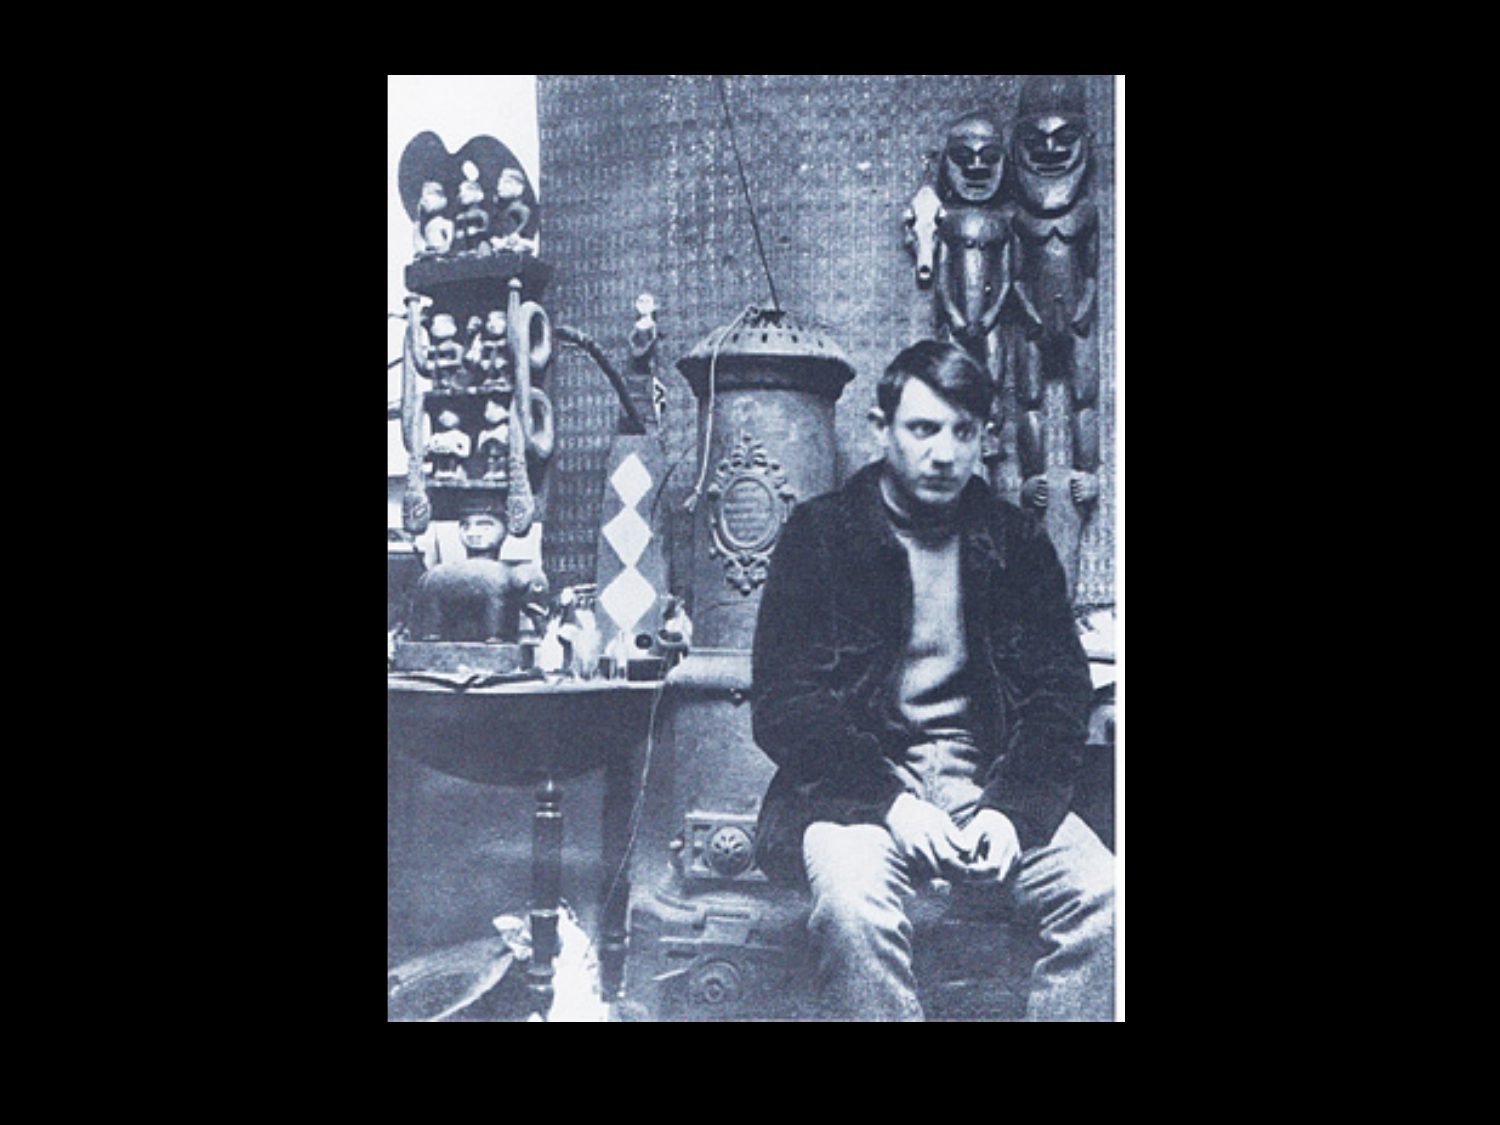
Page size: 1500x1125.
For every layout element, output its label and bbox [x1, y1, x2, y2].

picture [387, 74, 1126, 1022]
